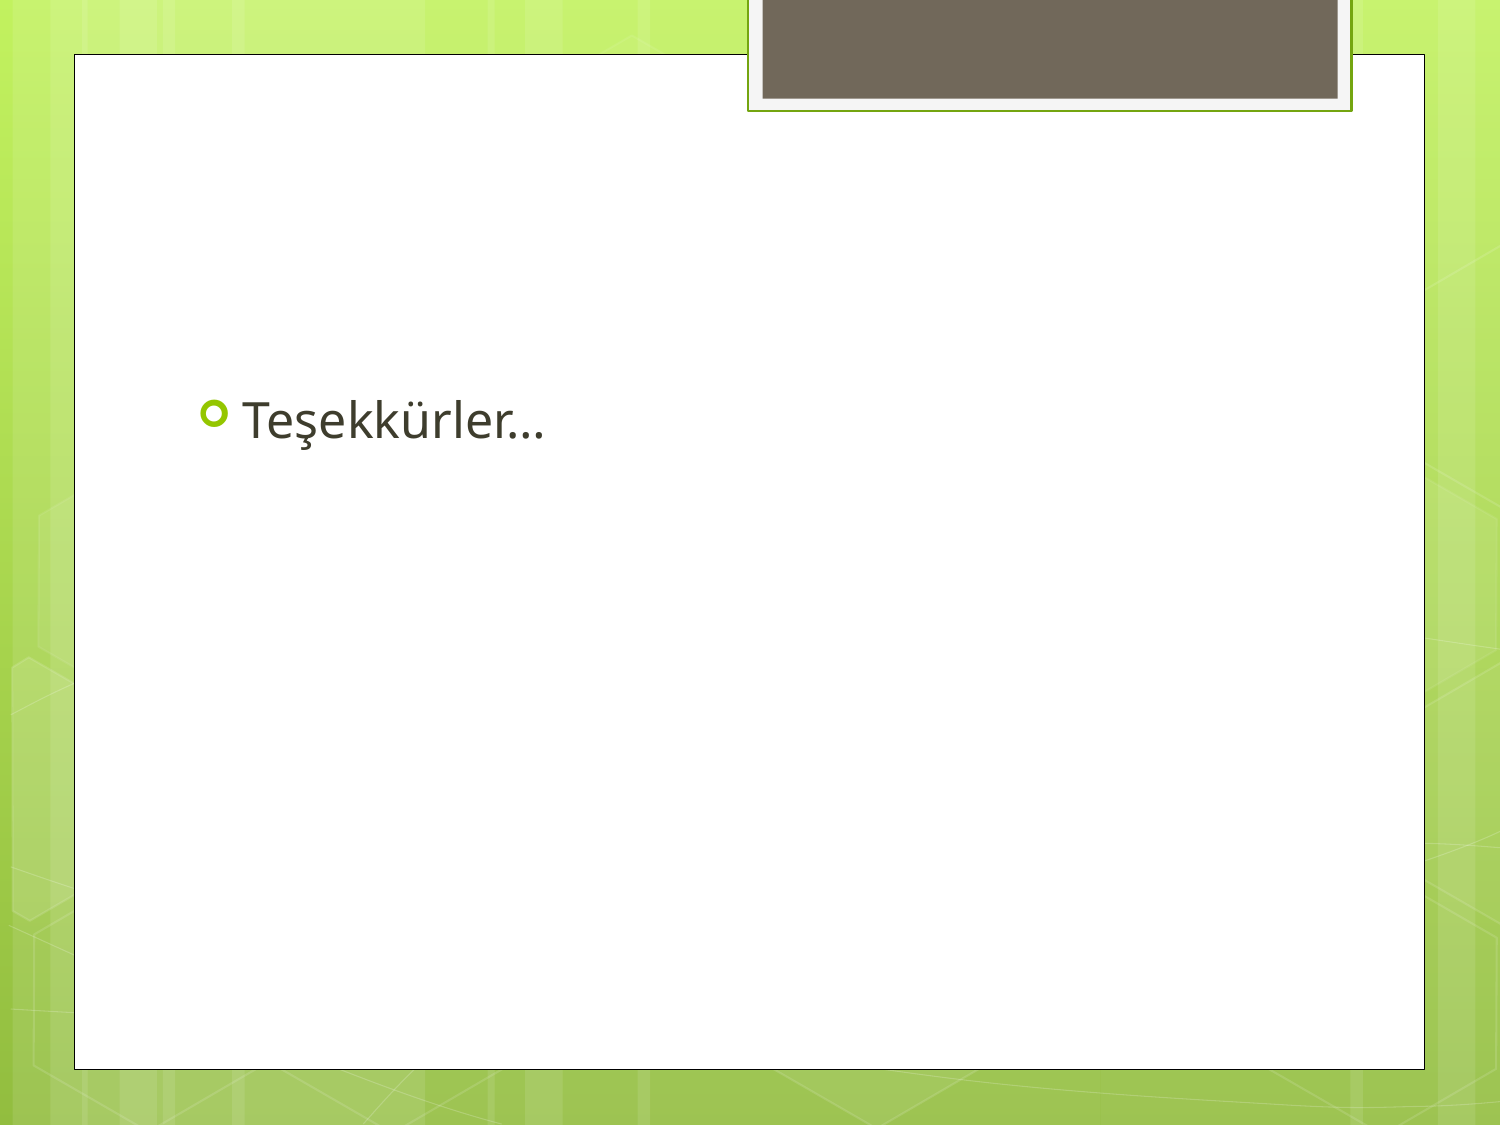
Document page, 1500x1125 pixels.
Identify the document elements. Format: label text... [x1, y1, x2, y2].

list Teşekkürler… [171, 381, 1283, 957]
